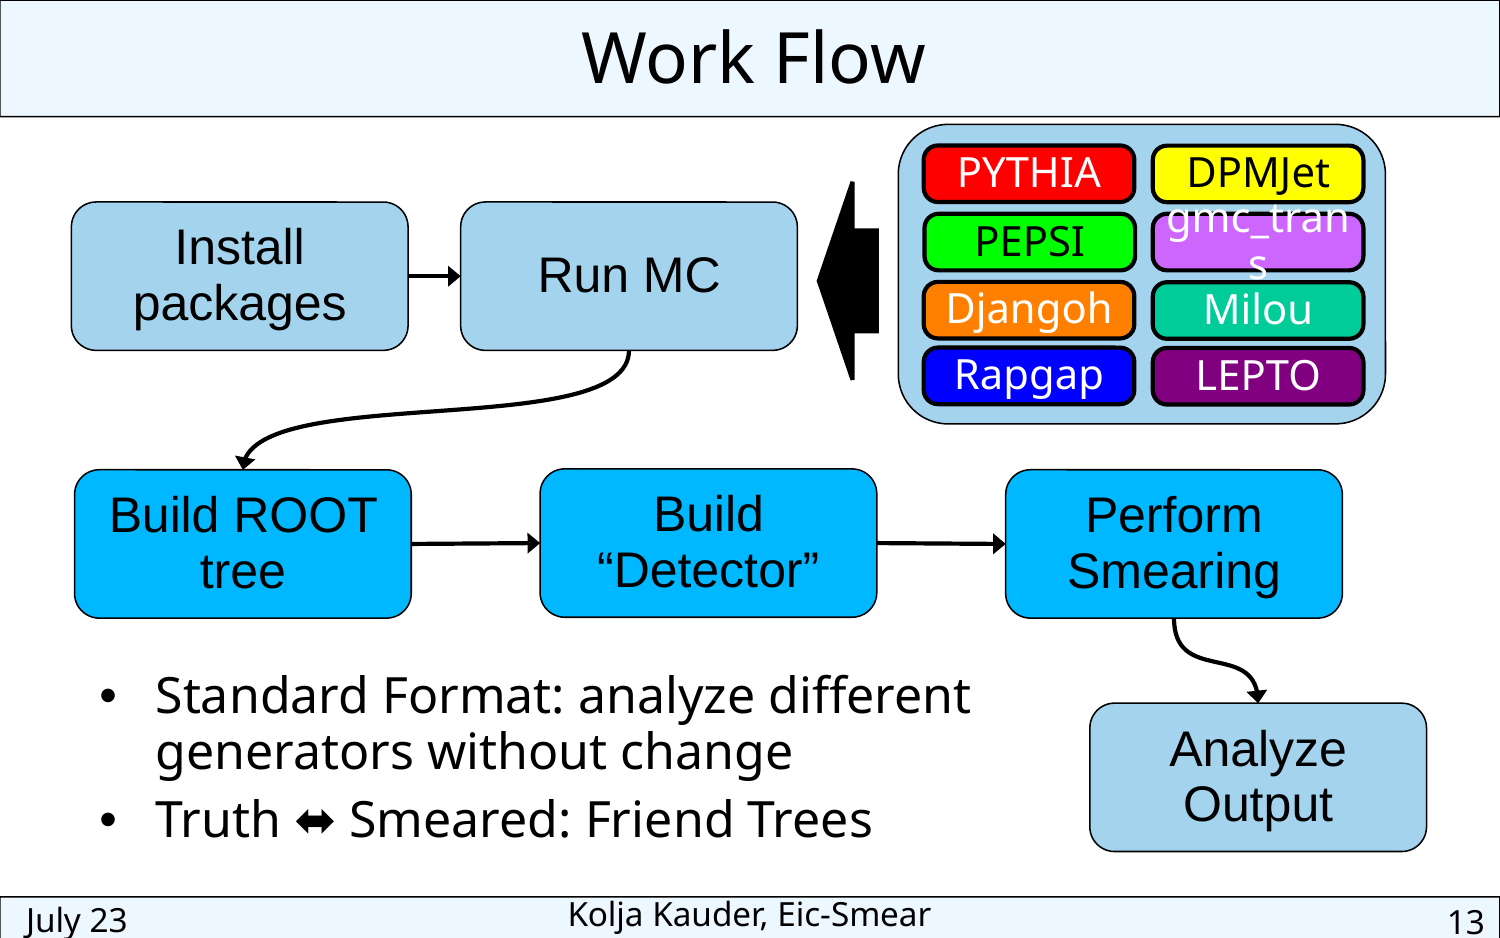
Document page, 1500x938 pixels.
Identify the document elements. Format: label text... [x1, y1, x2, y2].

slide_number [25, 894, 376, 938]
text_box Run MC [463, 201, 798, 351]
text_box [1173, 618, 1259, 704]
text_box [818, 181, 877, 380]
text_box Standard Format: analyze different generators without change Truth ⬌ Smeared: Friend Trees [86, 662, 1037, 856]
text_box Work Flow [25, 9, 1482, 97]
text_box Build “Detector” [540, 468, 877, 618]
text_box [375, 216, 496, 604]
text_box Build ROOT tree [74, 469, 402, 619]
text_box Perform Smearing [1005, 469, 1343, 619]
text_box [898, 124, 1386, 425]
text_box Analyze Output [1089, 703, 1427, 852]
text_box Install packages [71, 201, 406, 351]
footer Kolja Kauder, Eic-Smear [312, 896, 1187, 938]
slide_number 13 [1135, 901, 1486, 938]
